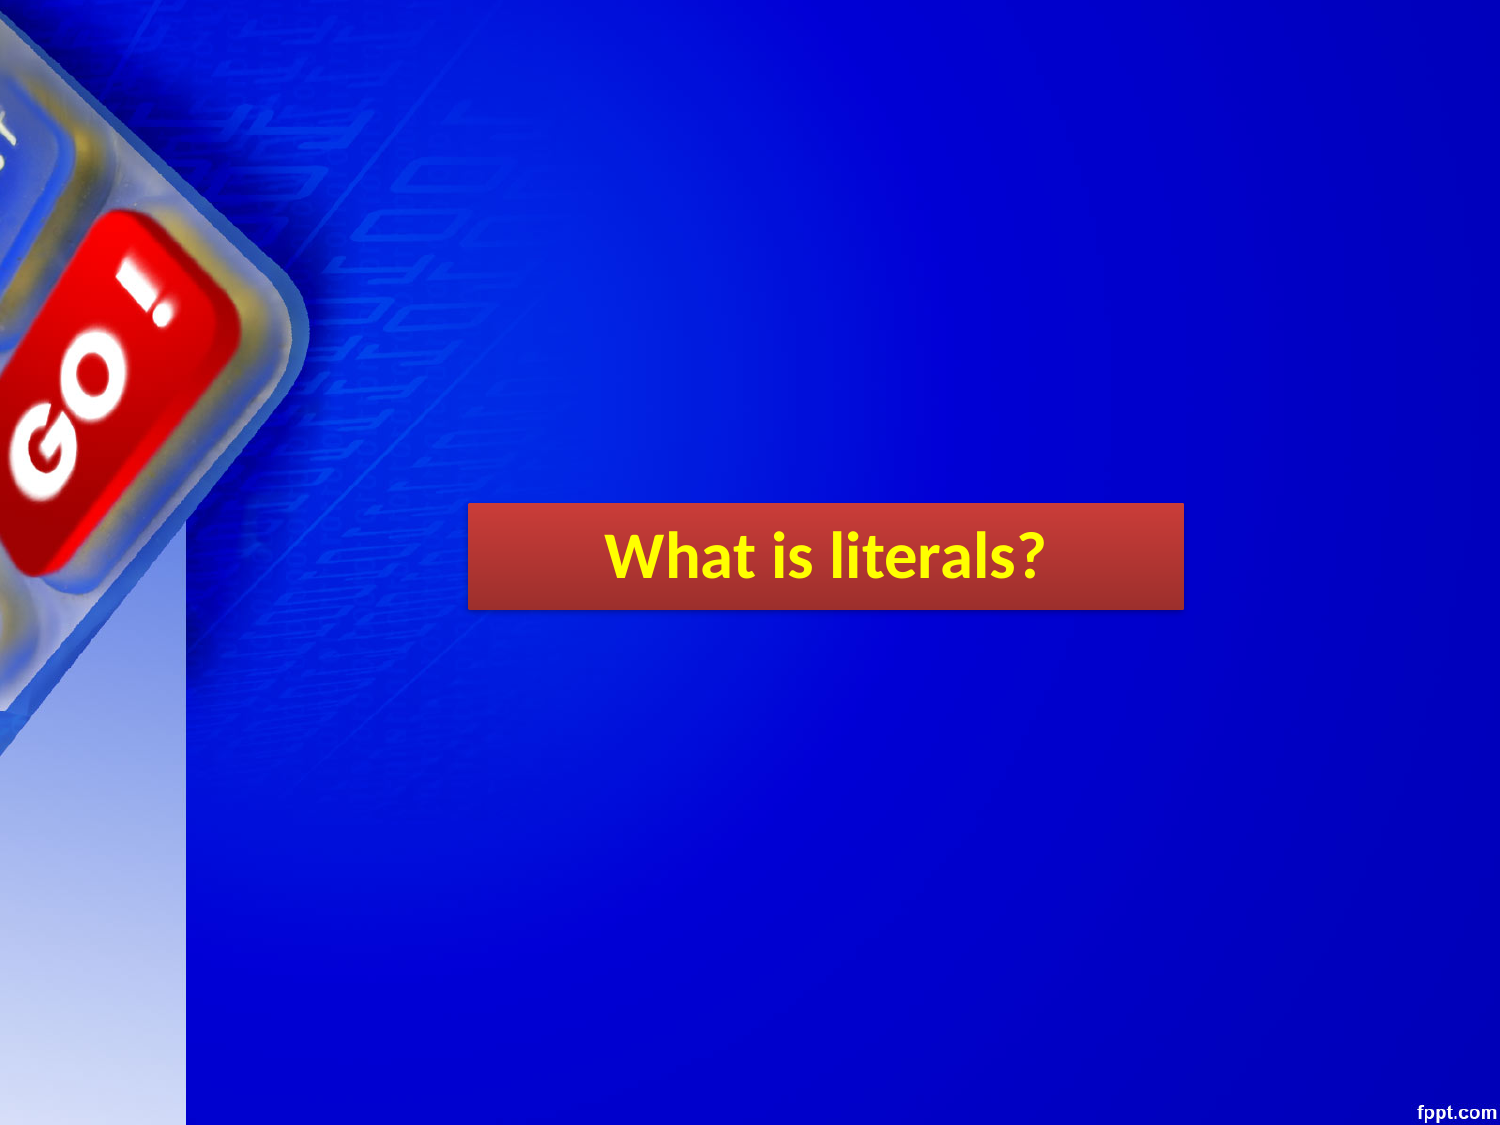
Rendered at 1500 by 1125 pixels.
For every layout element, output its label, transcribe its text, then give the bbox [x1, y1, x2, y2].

list What is literals? [468, 503, 1184, 610]
picture [0, 0, 1500, 1125]
